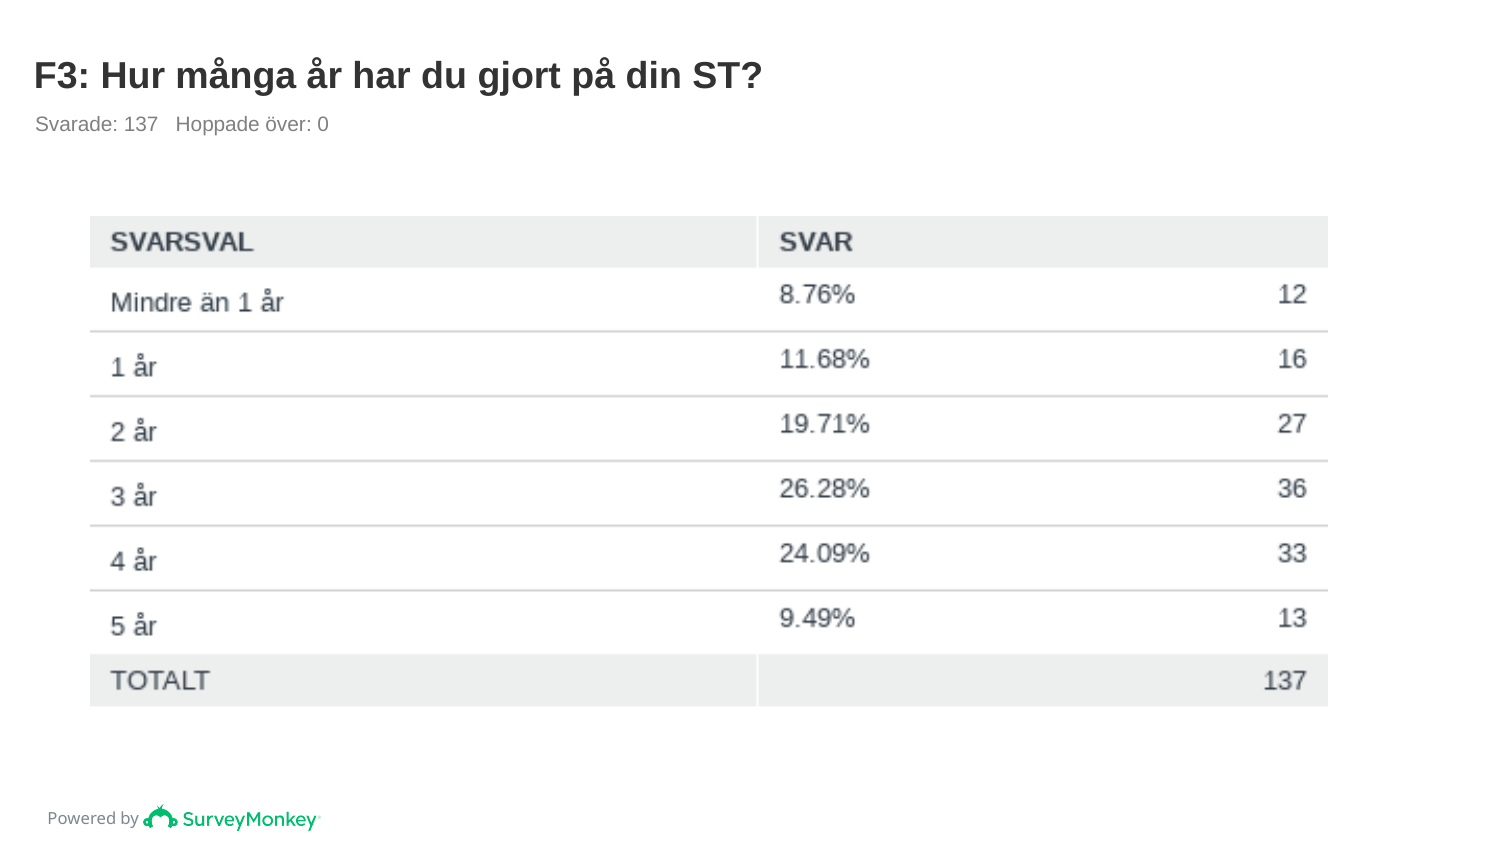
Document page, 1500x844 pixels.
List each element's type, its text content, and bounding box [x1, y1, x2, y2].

list Svarade: 137 Hoppade över: 0 [20, 102, 1371, 143]
picture [89, 216, 1328, 709]
title F3: Hur många år har du gjort på din ST? [18, 13, 1369, 104]
picture [132, 793, 332, 842]
